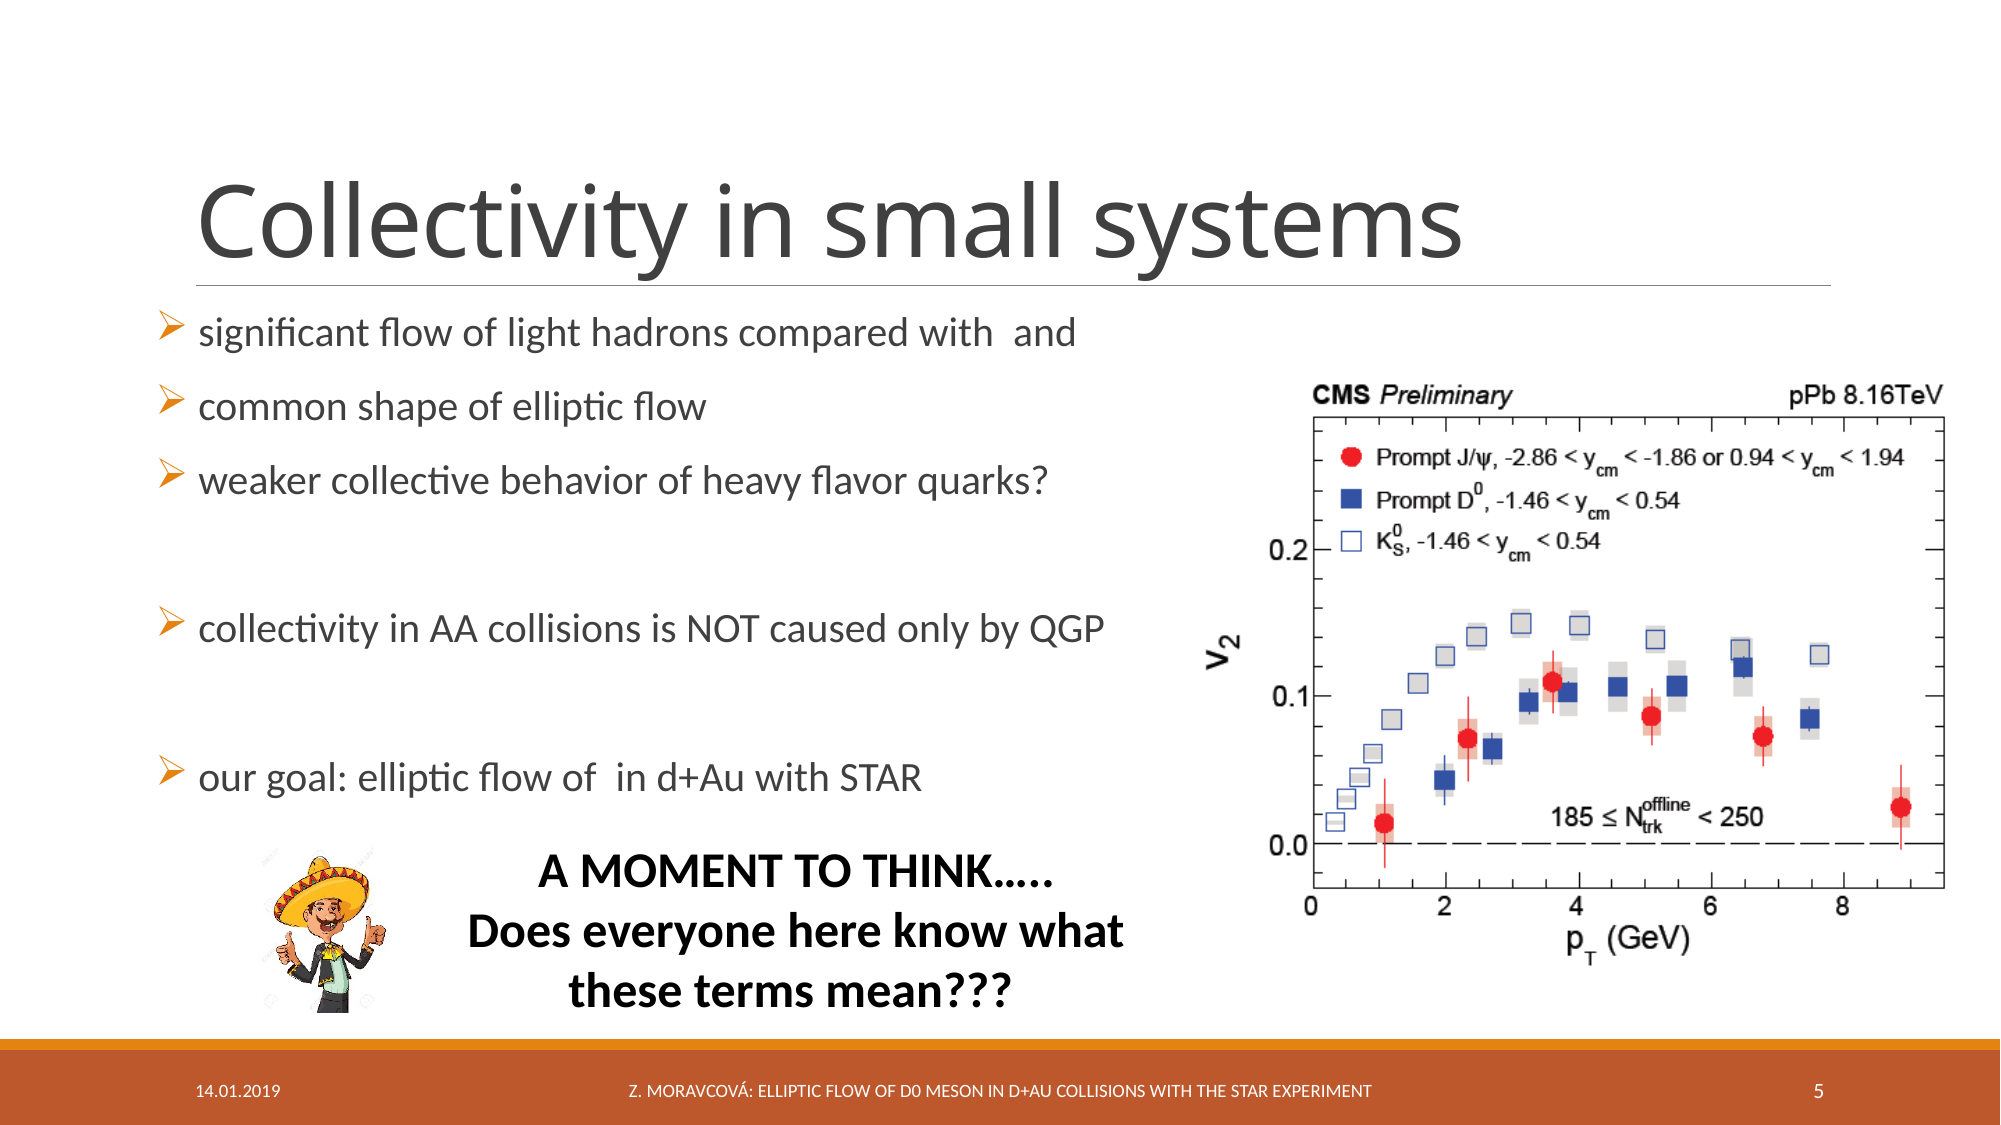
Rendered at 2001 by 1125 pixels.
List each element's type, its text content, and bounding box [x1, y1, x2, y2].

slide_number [180, 1059, 586, 1120]
footer Z. Moravcová: Elliptic flow of D0 meson in D+Au collisions with the STAR experiment [604, 1059, 1396, 1120]
text_box A MOMENT TO THINK….. Does everyone here know what these terms mean??? [396, 829, 1196, 1025]
slide_number 5 [1624, 1059, 1840, 1120]
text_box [1195, 361, 1985, 981]
title Collectivity in small systems [180, 47, 1830, 285]
picture [256, 843, 398, 1014]
